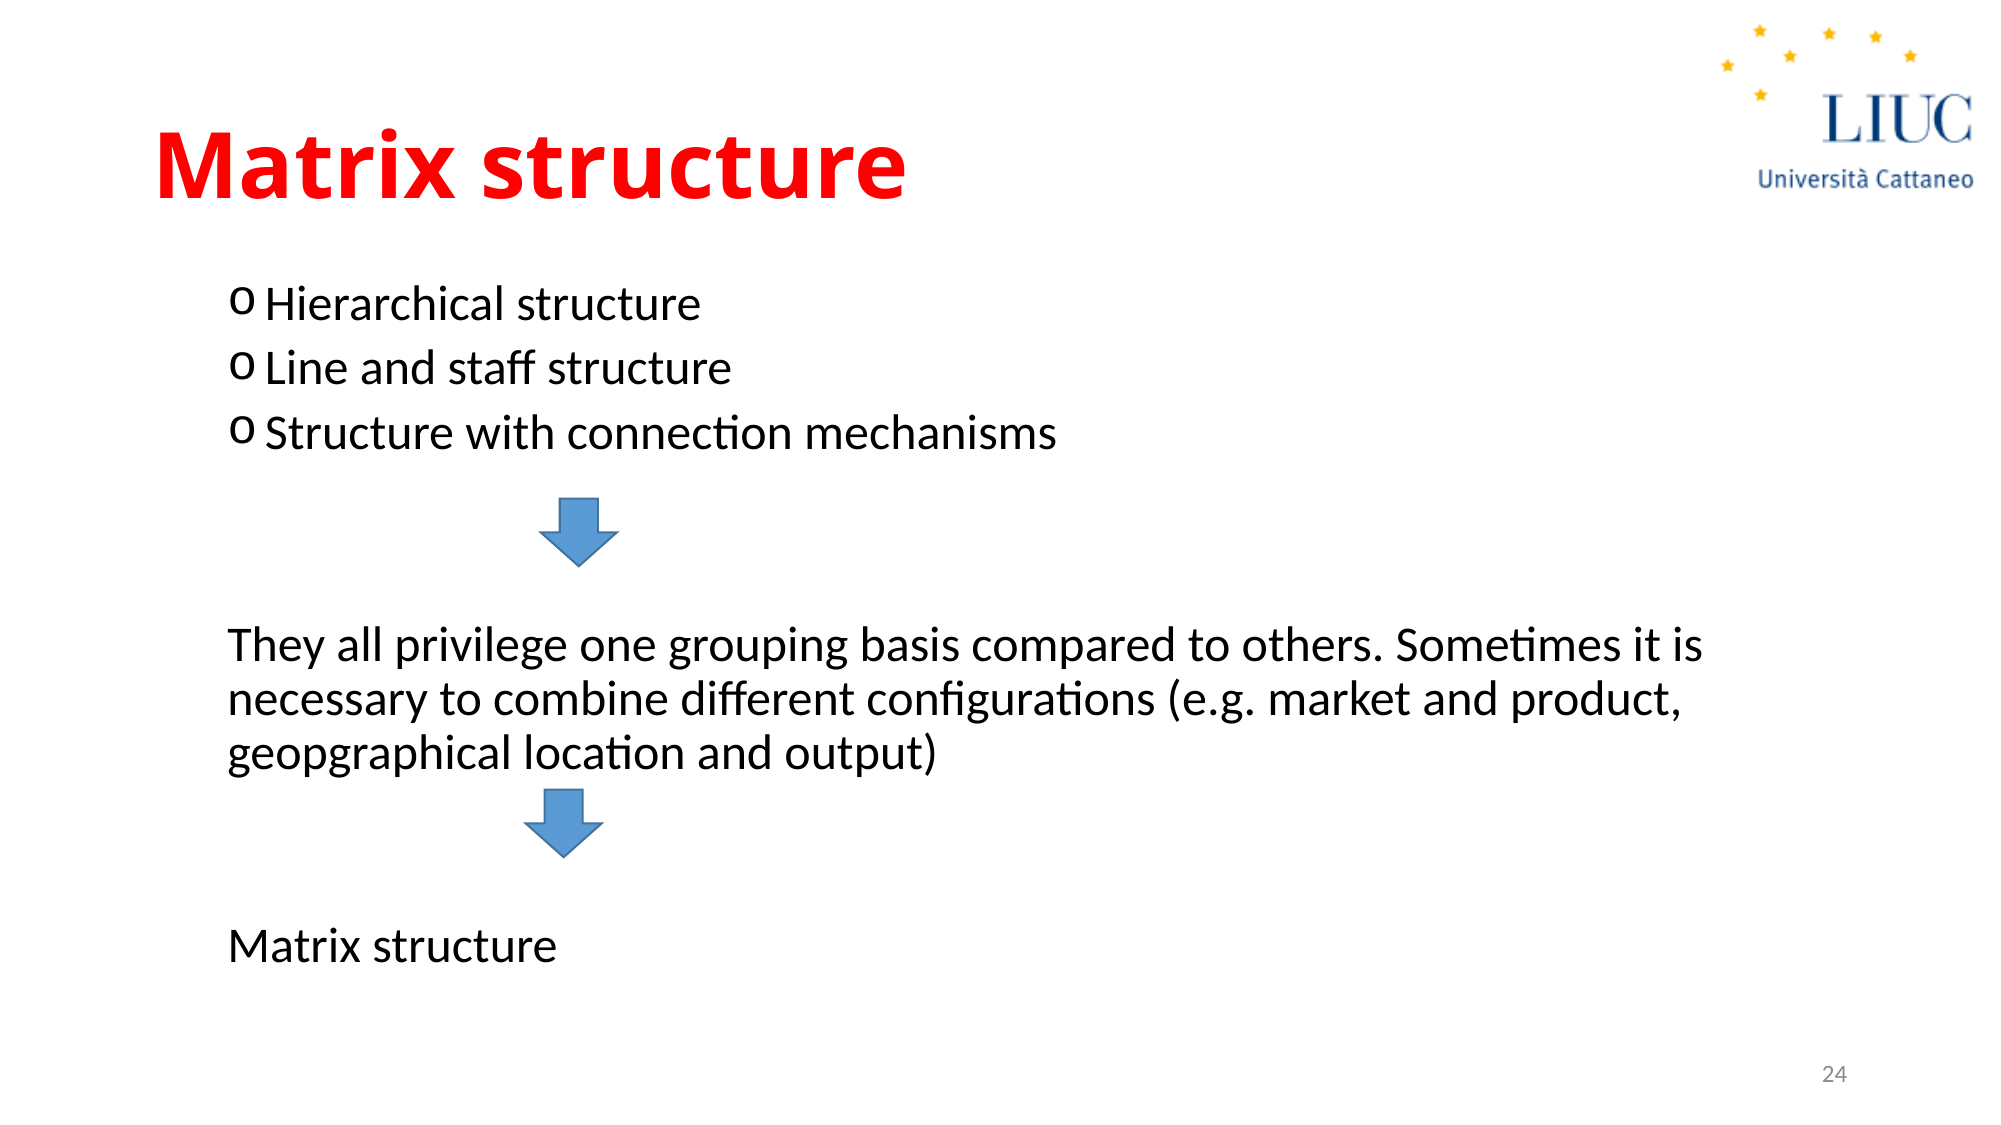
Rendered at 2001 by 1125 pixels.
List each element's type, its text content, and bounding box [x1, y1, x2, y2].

picture [1696, 0, 2000, 210]
list Hierarchical structure Line and staff structure Structure with connection mechanisms They all privilege one grouping basis compared to others. Sometimes it is necessary to combine different configurations (e.g. market and product, geopgraphical location and output) Matrix structure [137, 269, 1863, 1103]
text_box [538, 497, 620, 568]
text_box [522, 788, 605, 859]
title Matrix structure [137, 59, 1863, 269]
